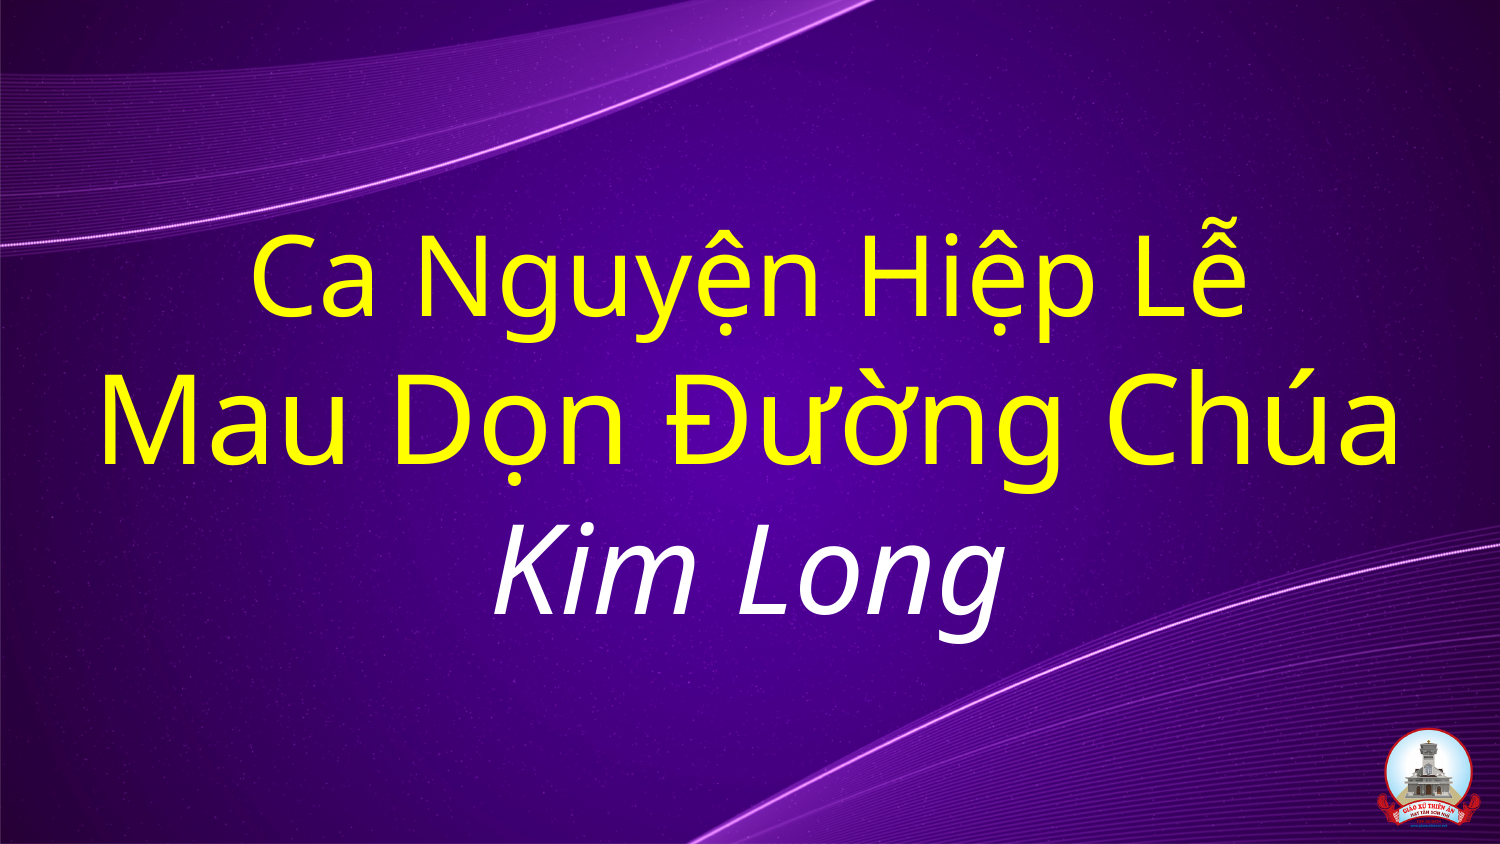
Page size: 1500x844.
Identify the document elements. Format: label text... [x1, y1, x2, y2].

title Ca Nguyện Hiệp Lễ Mau Dọn Đường Chúa Kim Long [0, 0, 1500, 844]
